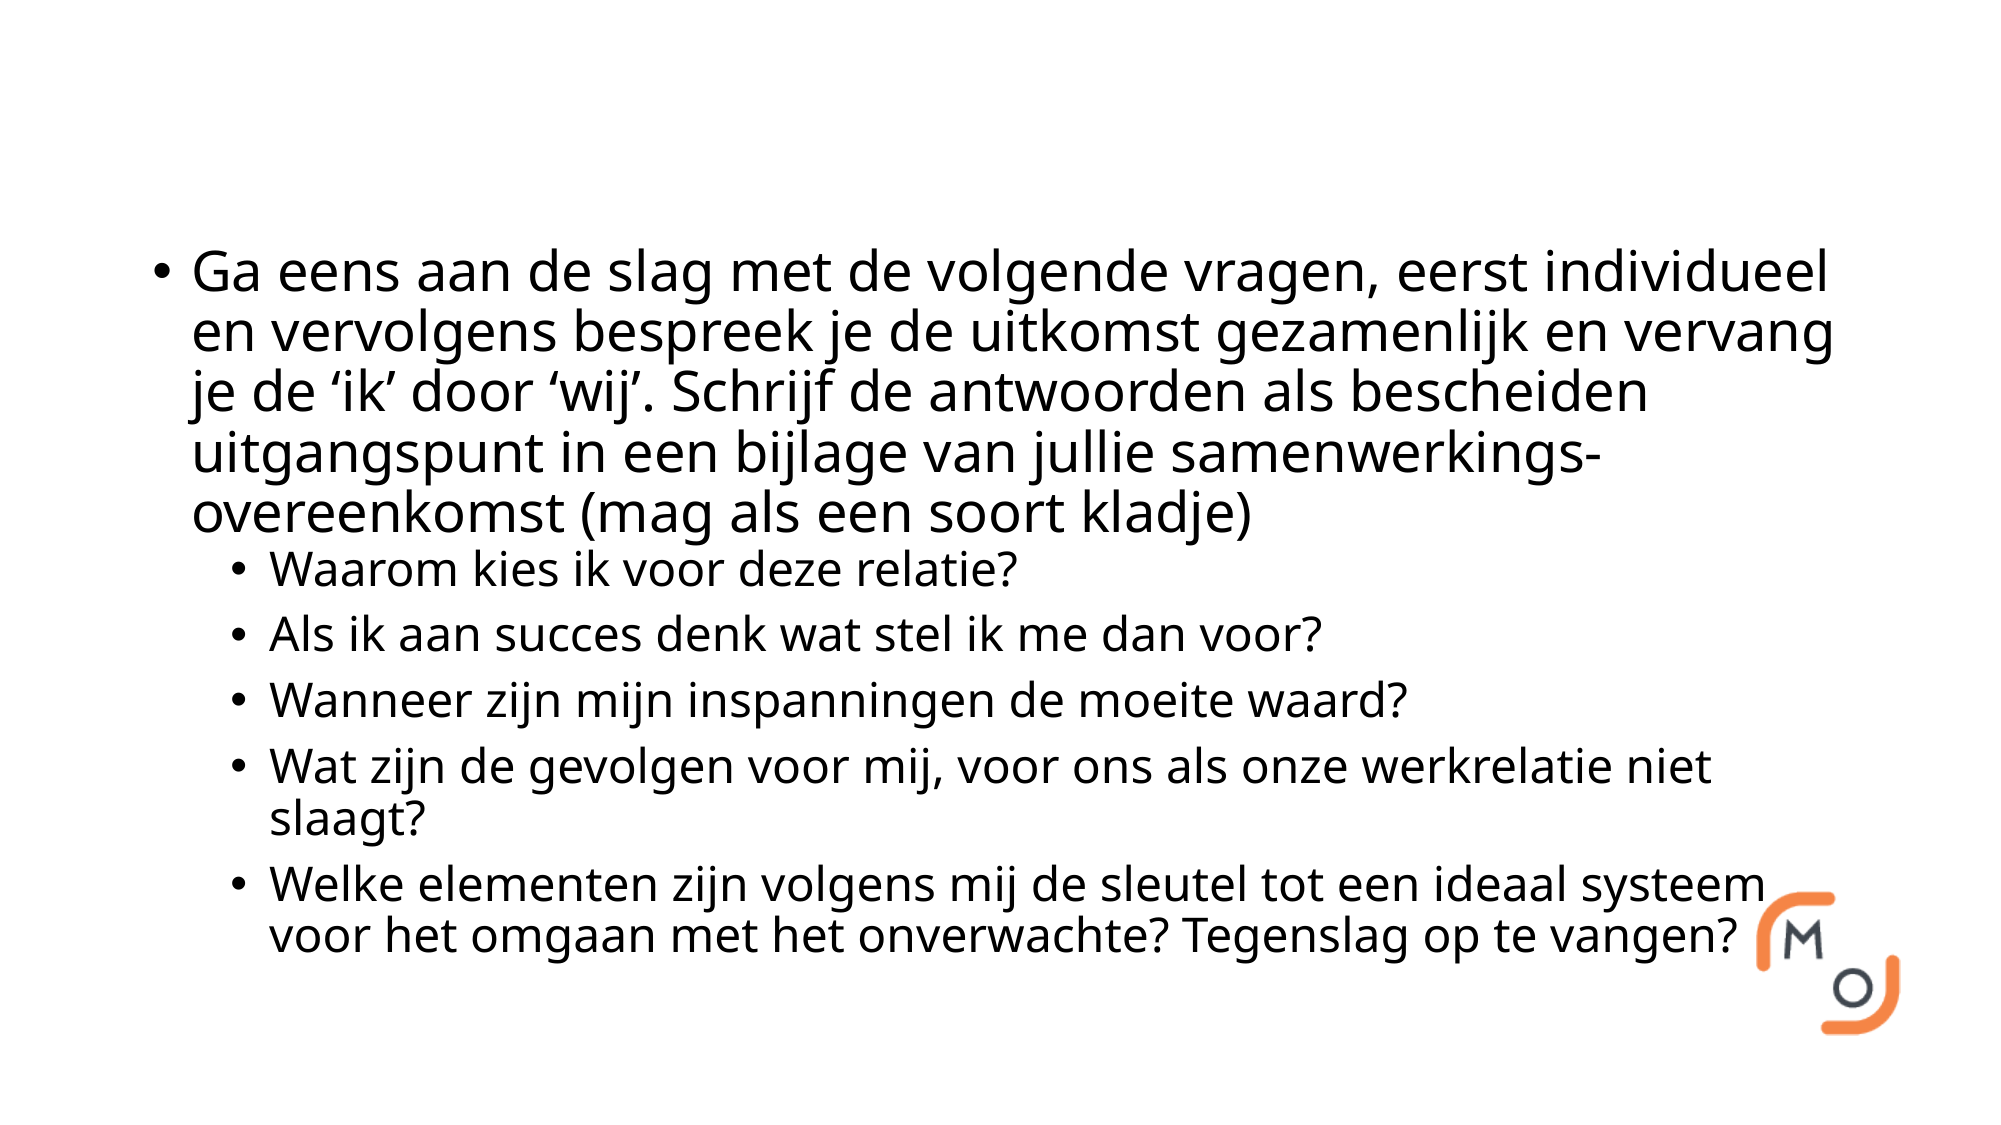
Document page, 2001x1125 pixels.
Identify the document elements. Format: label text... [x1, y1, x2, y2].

list Ga eens aan de slag met de volgende vragen, eerst individueel en vervolgens bespreek je de uitkomst gezamenlijk en vervang je de ‘ik’ door ‘wij’. Schrijf de antwoorden als bescheiden uitgangspunt in een bijlage van jullie samenwerkings-overeenkomst (mag als een soort kladje) Waarom kies ik voor deze relatie? Als ik aan succes denk wat stel ik me dan voor? Wanneer zijn mijn inspanningen de moeite waard? Wat zijn de gevolgen voor mij, voor ons als onze werkrelatie niet slaagt? Welke elementen zijn volgens mij de sleutel tot een ideaal systeem voor het omgaan met het onverwachte? Tegenslag op te vangen? [137, 235, 1863, 1014]
text_box [500, 532, 1501, 592]
picture [1756, 891, 1901, 1036]
